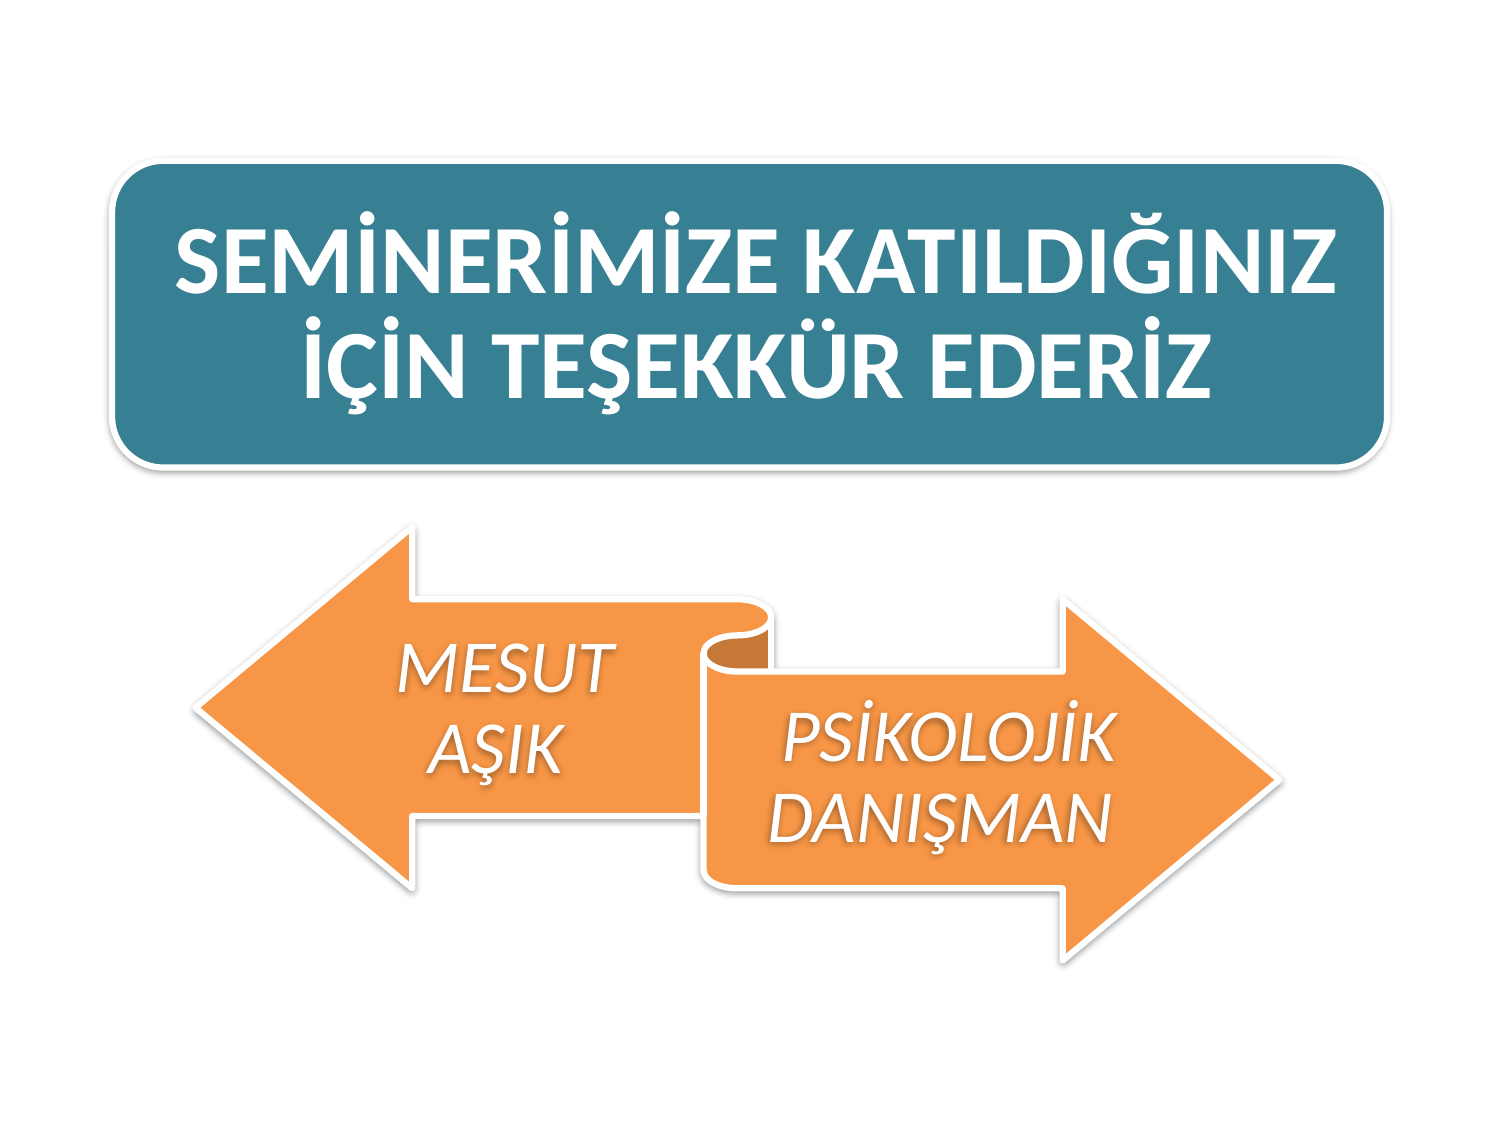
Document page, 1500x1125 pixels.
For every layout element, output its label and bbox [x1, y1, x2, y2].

text_box [116, 526, 1359, 961]
text_box [111, 160, 1388, 481]
